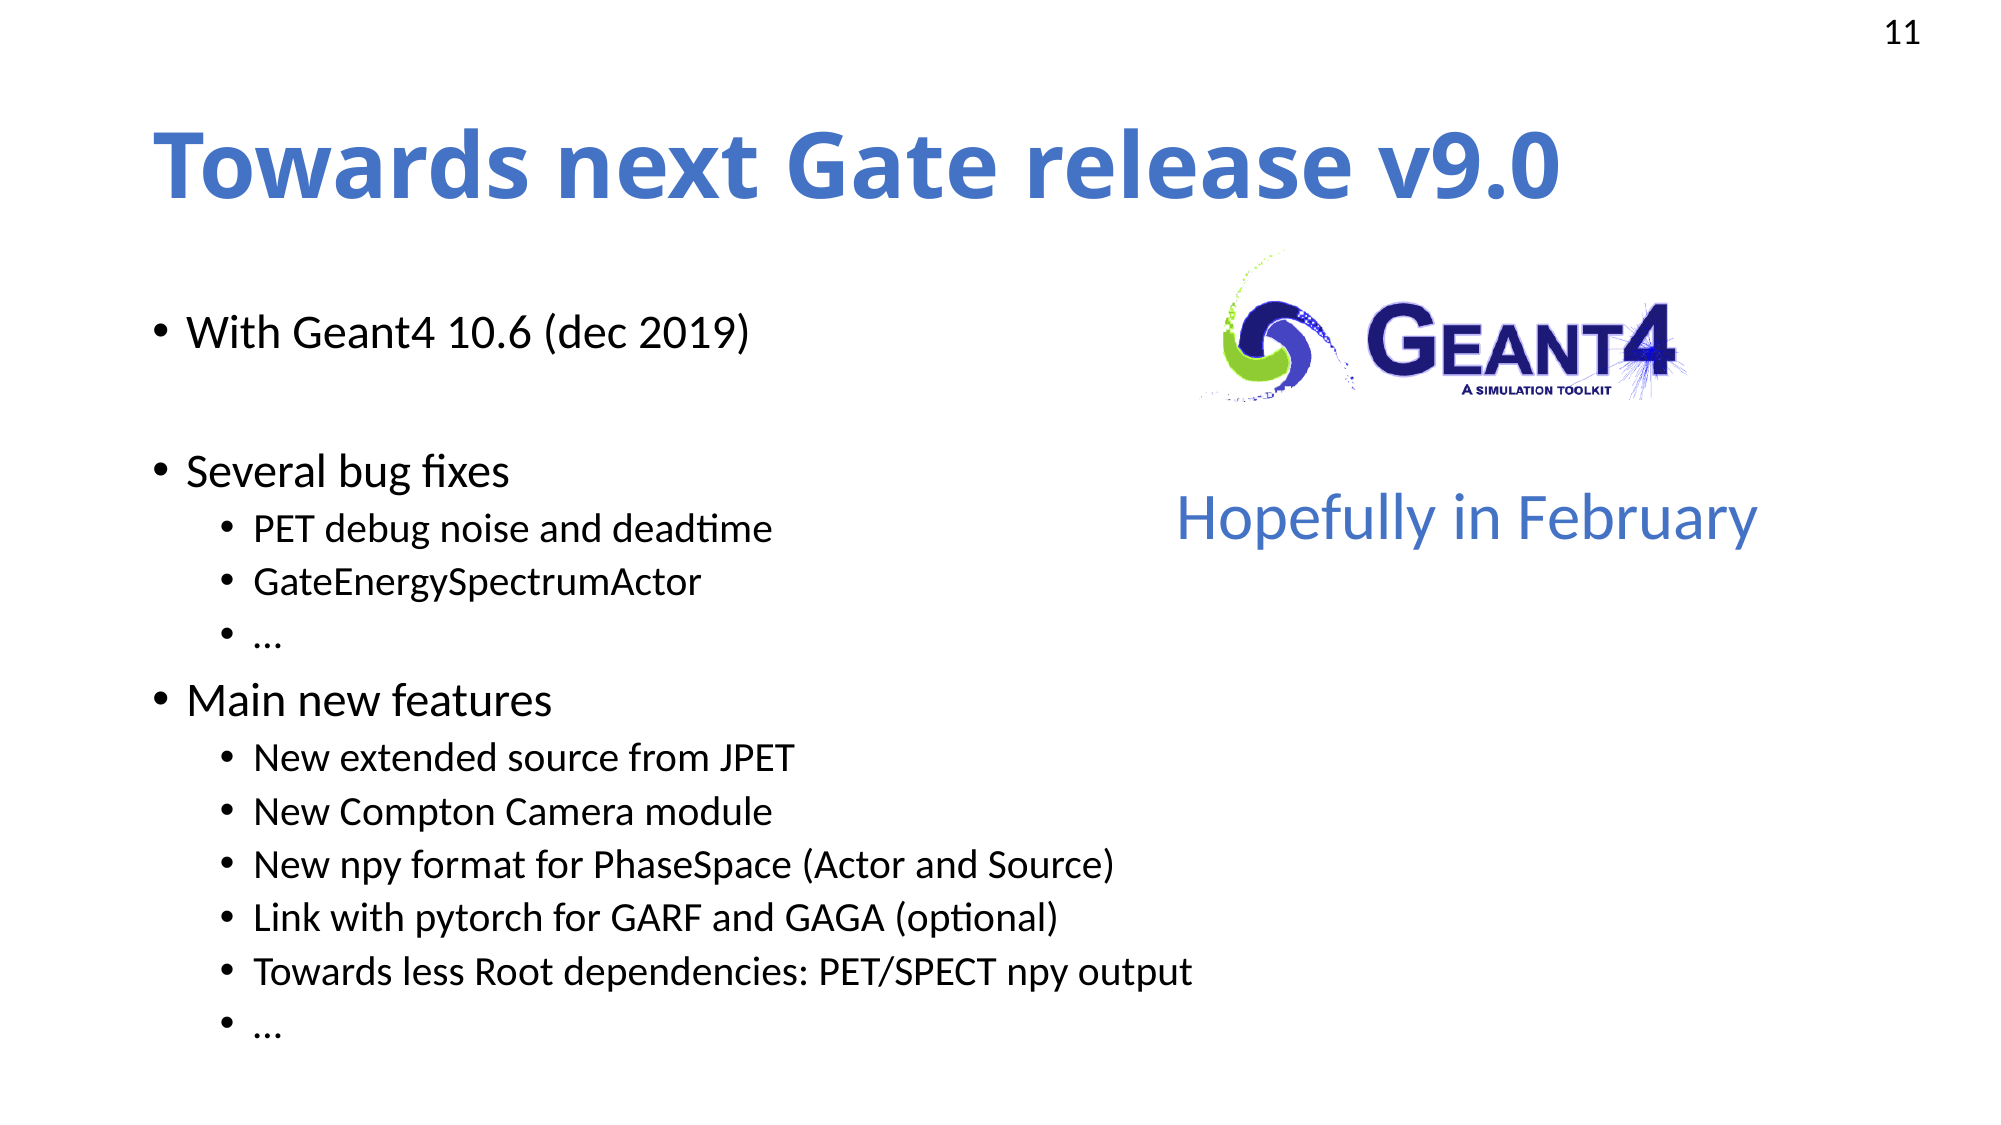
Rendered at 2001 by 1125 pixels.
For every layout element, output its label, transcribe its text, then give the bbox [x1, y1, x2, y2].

picture [1199, 249, 1724, 424]
list With Geant4 10.6 (dec 2019) Several bug fixes PET debug noise and deadtime GateEnergySpectrumActor … Main new features New extended source from JPET New Compton Camera module New npy format for PhaseSpace (Actor and Source) Link with pytorch for GARF and GAGA (optional) Towards less Root dependencies: PET/SPECT npy output … [137, 299, 1863, 1060]
text_box Hopefully in February [1162, 465, 1775, 560]
title Towards next Gate release v9.0 [137, 59, 1863, 278]
